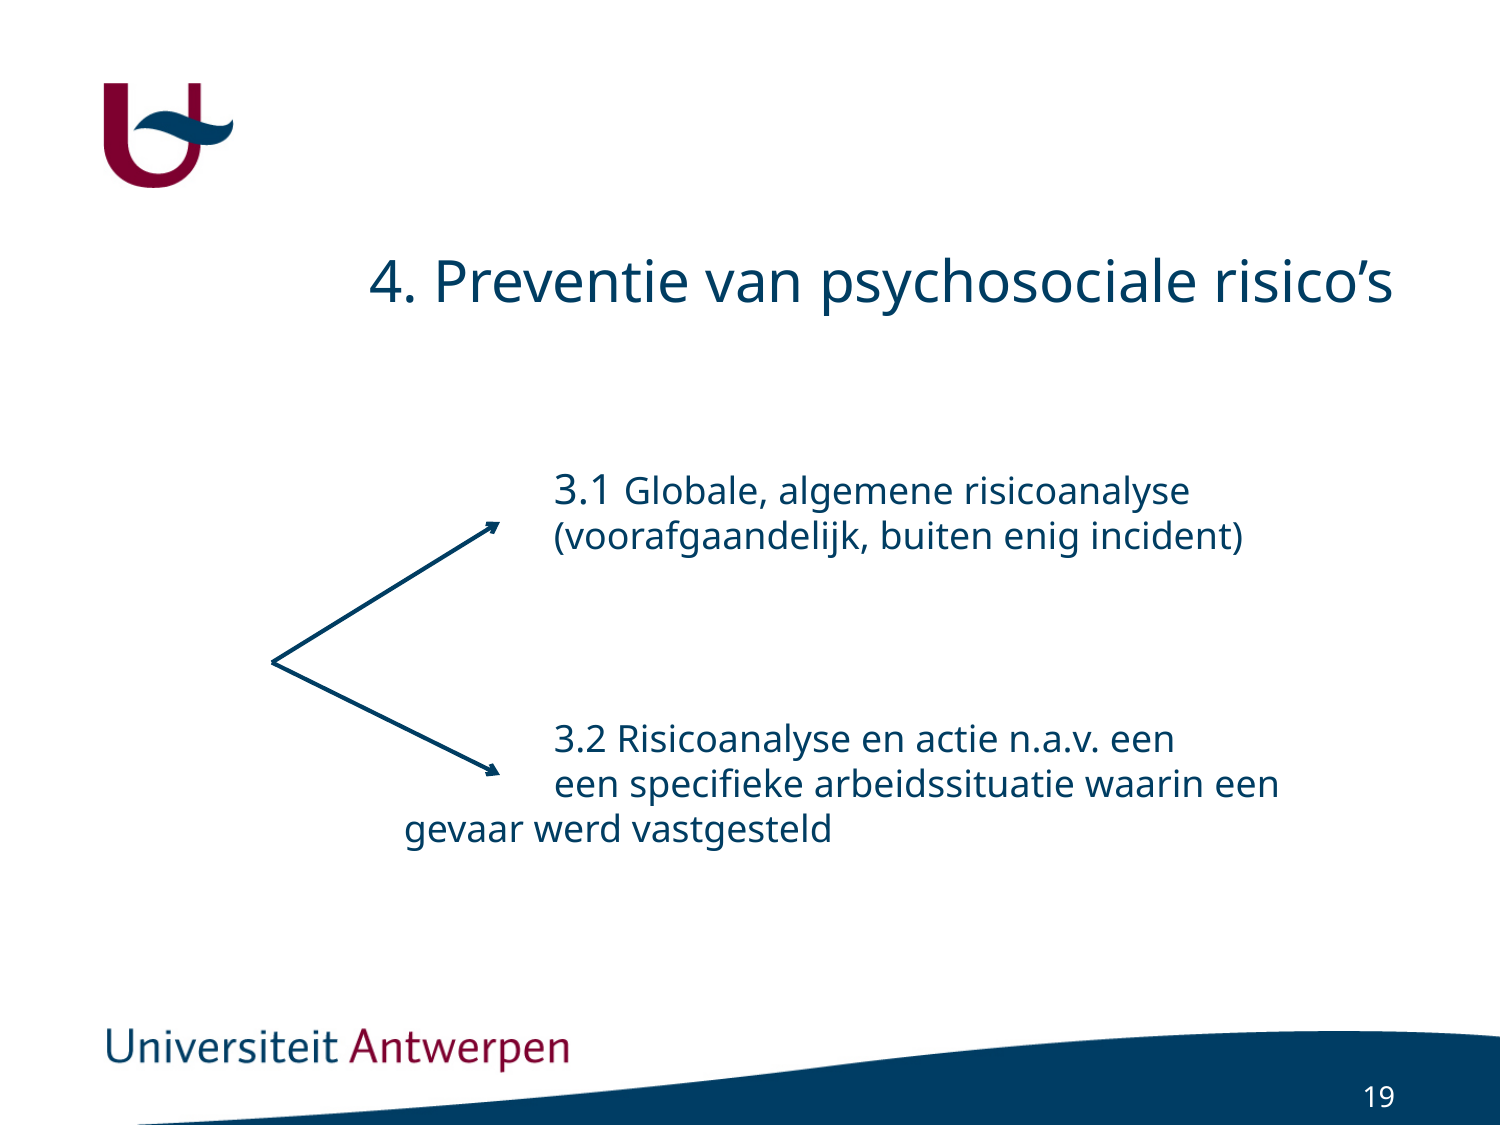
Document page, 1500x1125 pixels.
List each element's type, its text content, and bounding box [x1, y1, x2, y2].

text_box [271, 521, 501, 663]
title 4. Preventie van psychosociale risico’s [103, 240, 1395, 358]
list 3.1 Globale, algemene risicoanalyse (voorafgaandelijk, buiten enig incident) 3.2 Risicoanalyse en actie n.a.v. een een specifieke arbeidssituatie waarin een gevaar werd vastgesteld [103, 412, 1441, 1025]
picture [103, 1025, 1500, 1125]
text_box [271, 669, 501, 776]
picture [103, 83, 234, 188]
